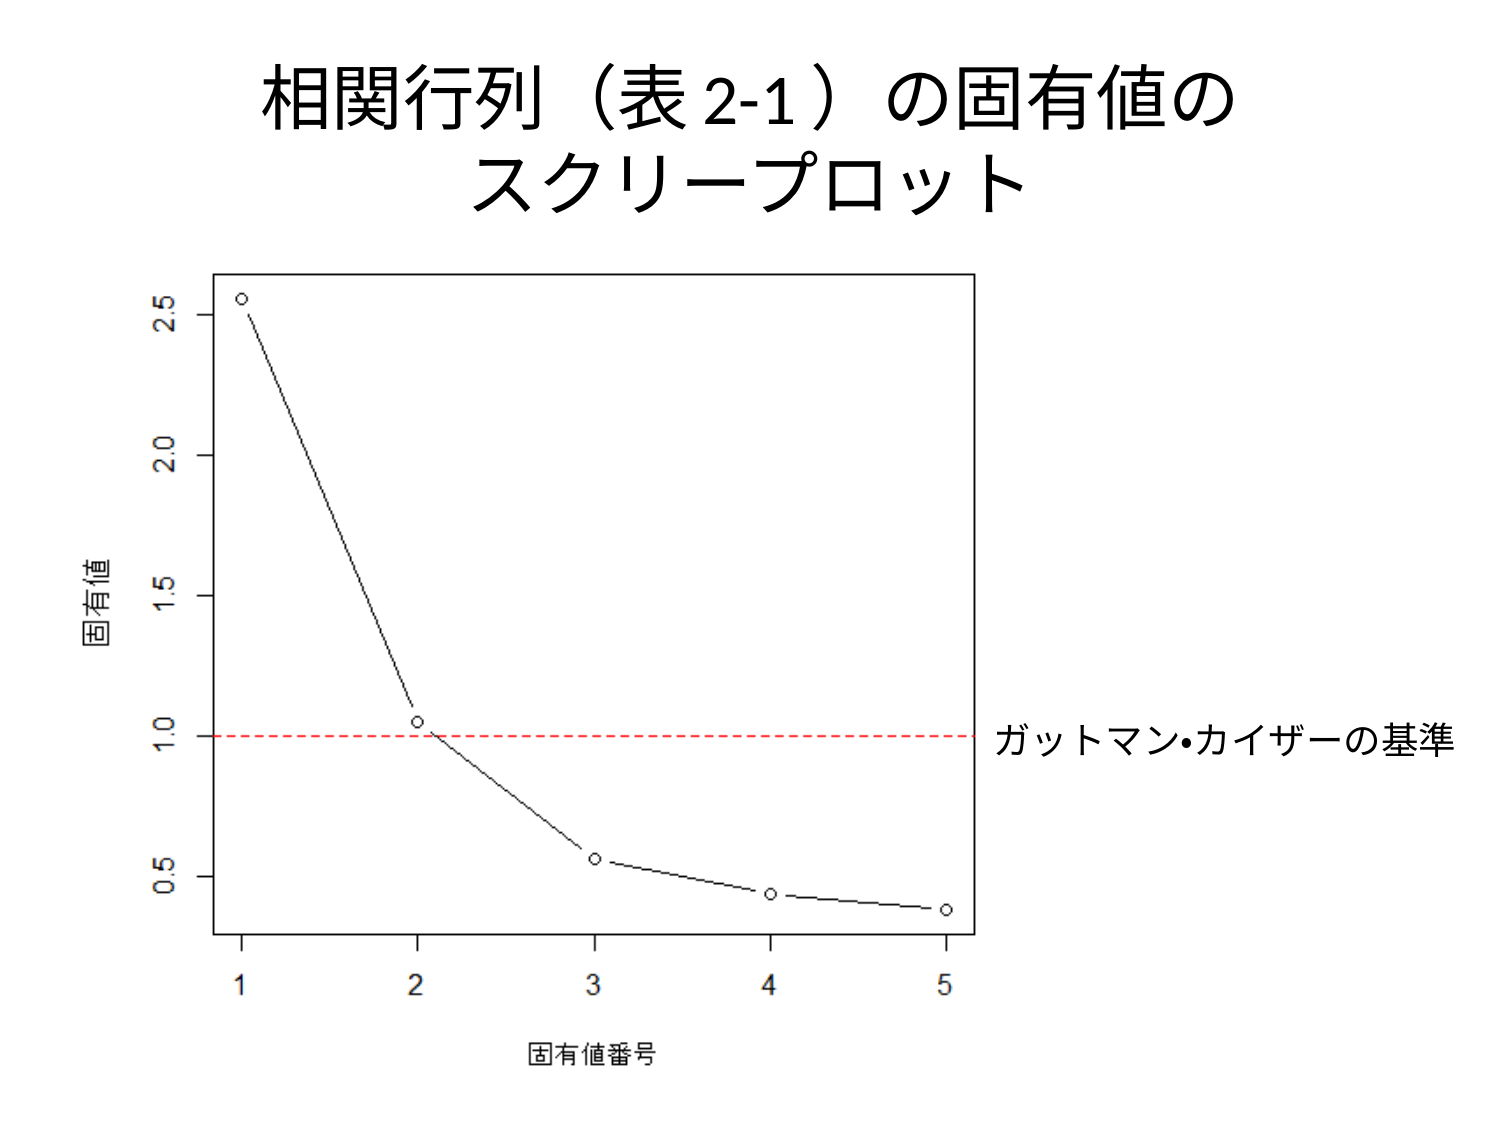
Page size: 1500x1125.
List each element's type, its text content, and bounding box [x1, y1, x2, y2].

title 相関行列（表2-1）の固有値の スクリープロット [75, 45, 1425, 233]
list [76, 136, 1046, 1107]
text_box ガットマン・カイザーの基準 [1049, 709, 1471, 770]
